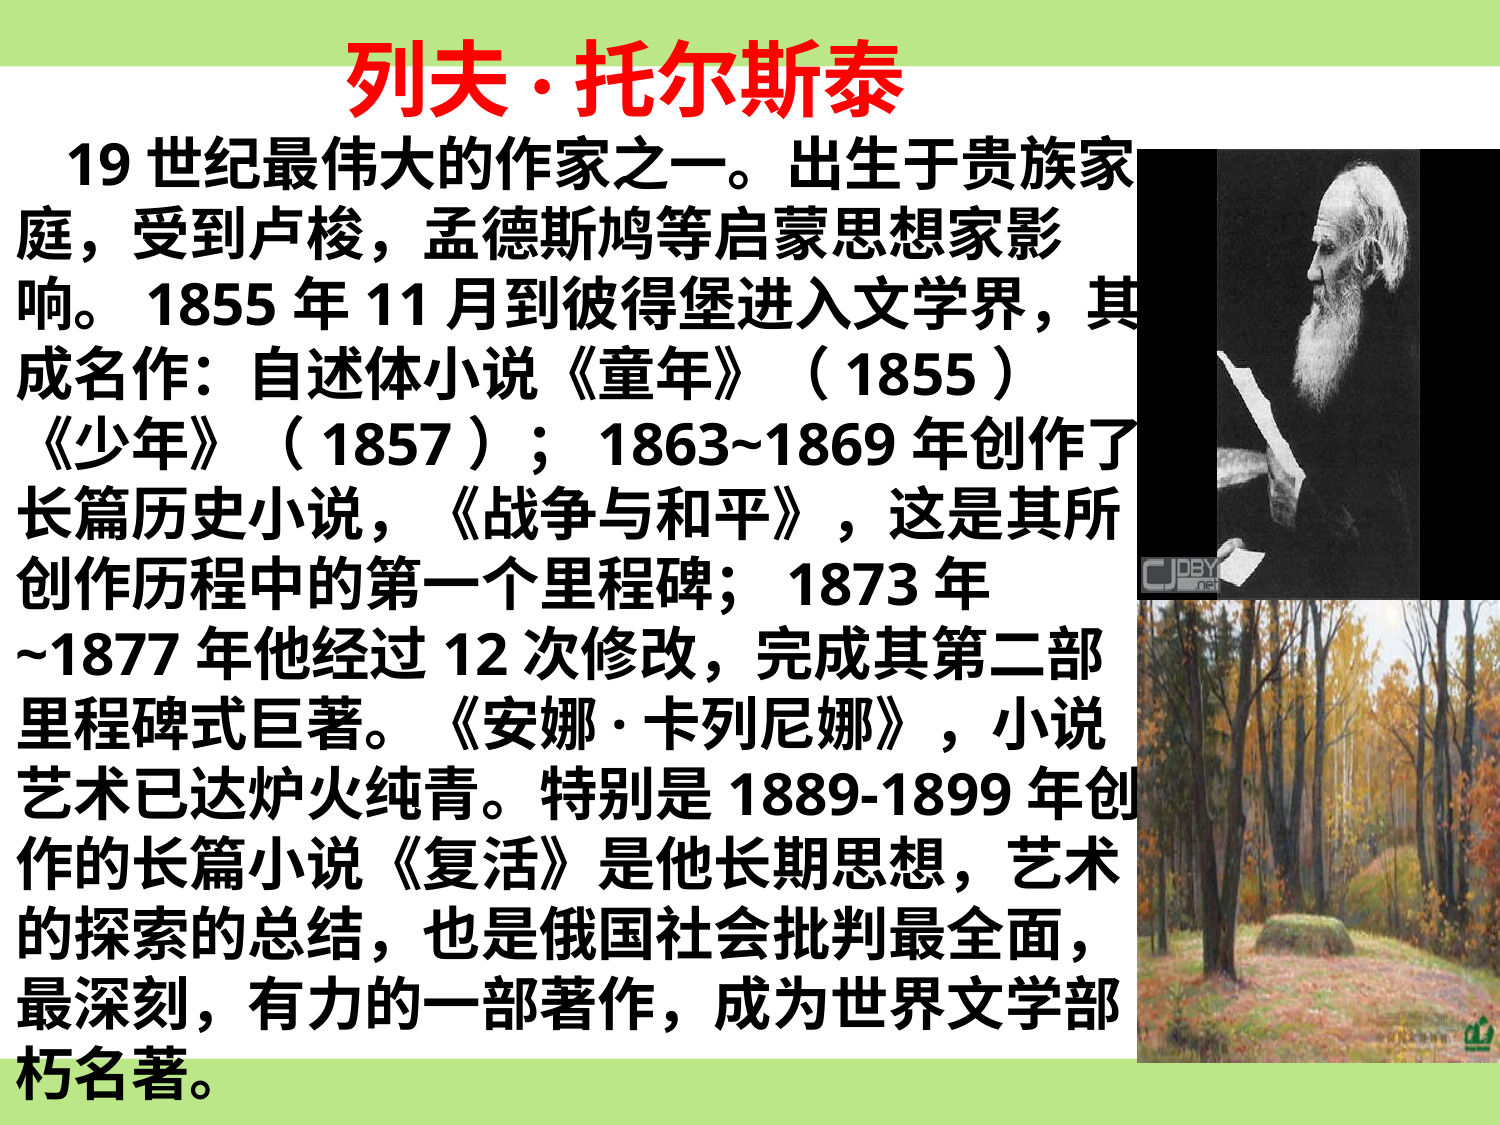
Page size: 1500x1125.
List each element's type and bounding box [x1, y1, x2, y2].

text_box [0, 0, 1500, 1125]
picture [1137, 149, 1500, 1063]
